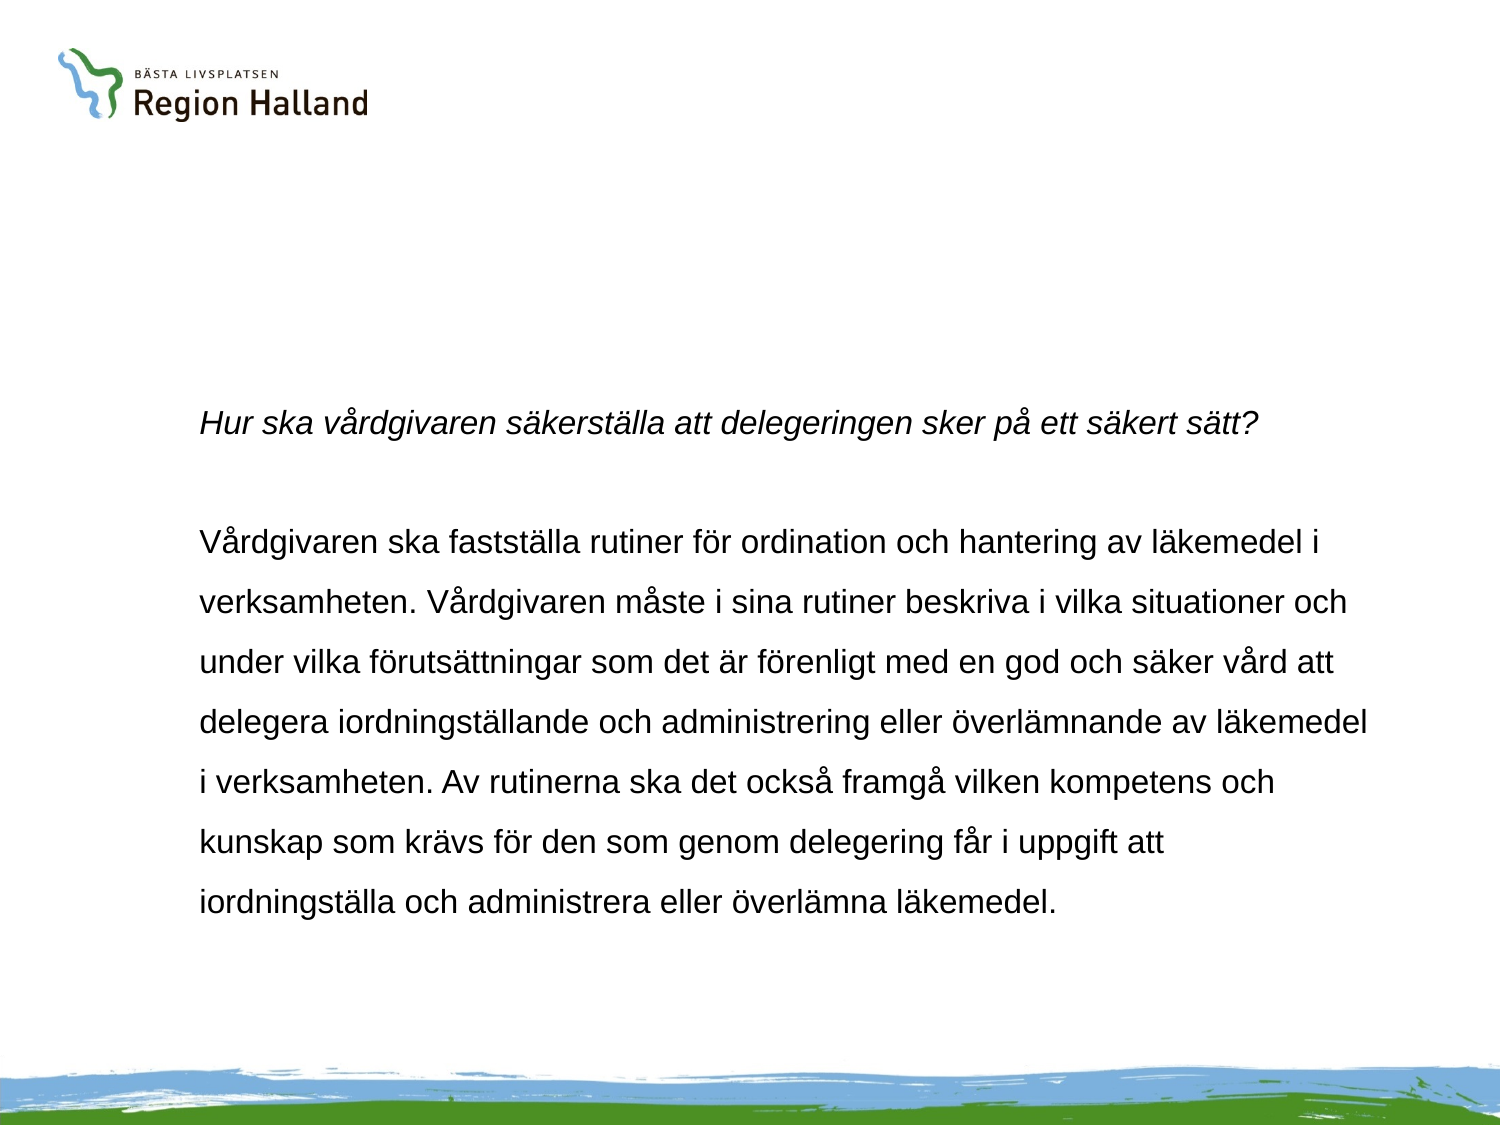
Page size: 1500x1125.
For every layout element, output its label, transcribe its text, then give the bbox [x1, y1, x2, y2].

picture [58, 48, 367, 122]
list Hur ska vårdgivaren säkerställa att delegeringen sker på ett säkert sätt? Vårdgivaren ska fastställa rutiner för ordination och hantering av läkemedel i verksamheten. Vårdgivaren måste i sina rutiner beskriva i vilka situationer och under vilka förutsättningar som det är förenligt med en god och säker vård att delegera iordningställande och administrering eller överlämnande av läkemedel i verksamheten. Av rutinerna ska det också framgå vilken kompetens och kunskap som krävs för den som genom delegering får i uppgift att iordningställa och administrera eller överlämna läkemedel. [184, 373, 1387, 898]
picture [0, 1055, 1500, 1125]
